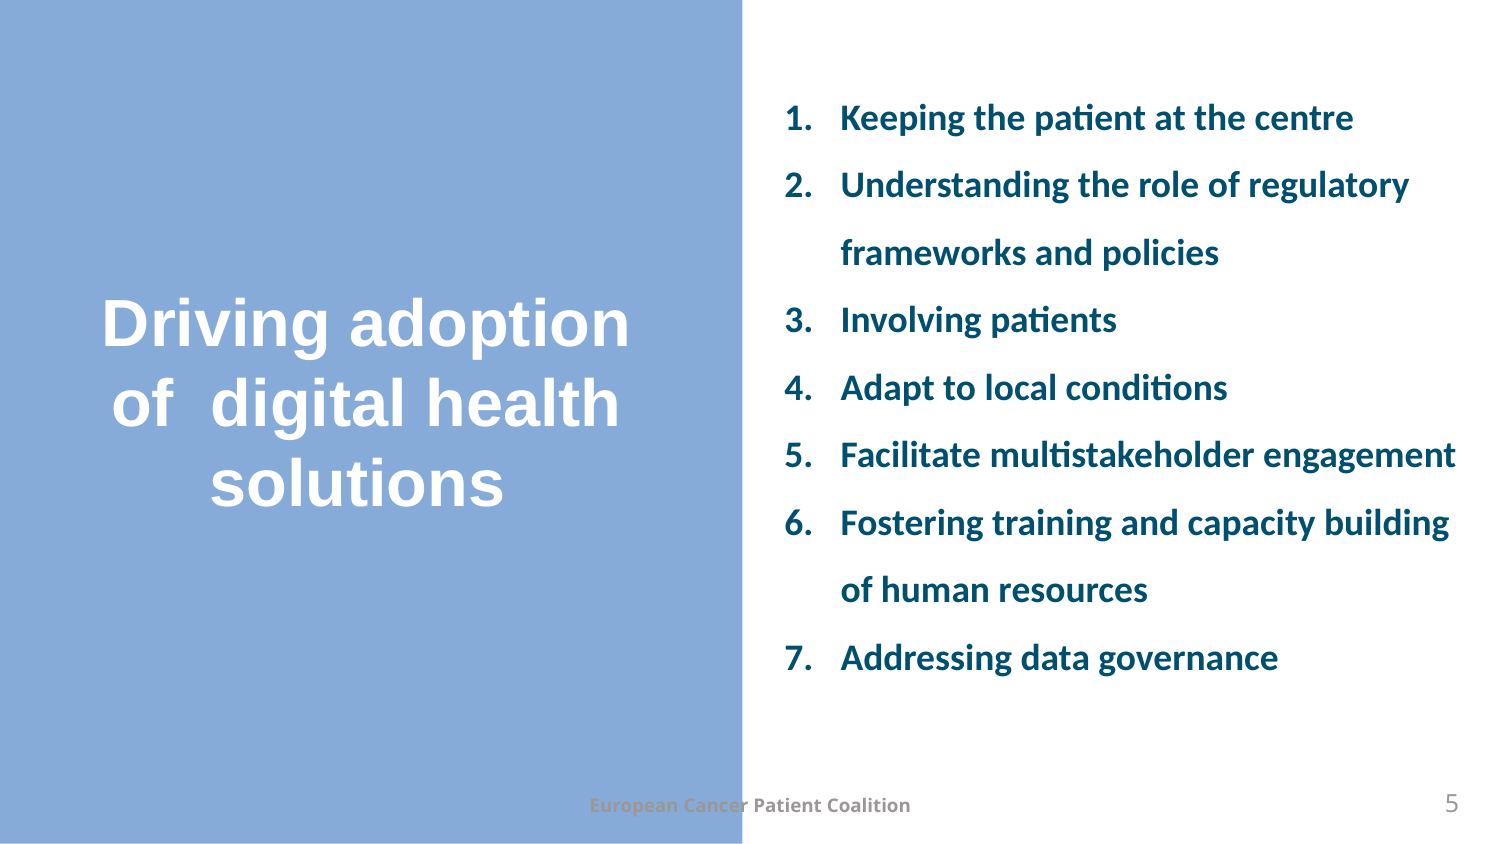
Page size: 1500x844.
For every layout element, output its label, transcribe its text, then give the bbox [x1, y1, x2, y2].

footer European Cancer Patient Coalition [496, 782, 1004, 828]
text_box Keeping the patient at the centre Understanding the role of regulatory frameworks and policies Involving patients Adapt to local conditions Facilitate multistakeholder engagement Fostering training and capacity building of human resources Addressing data governance [769, 62, 1500, 731]
title Driving adoption of digital health solutions [0, 83, 734, 717]
slide_number 5 [1136, 782, 1474, 828]
